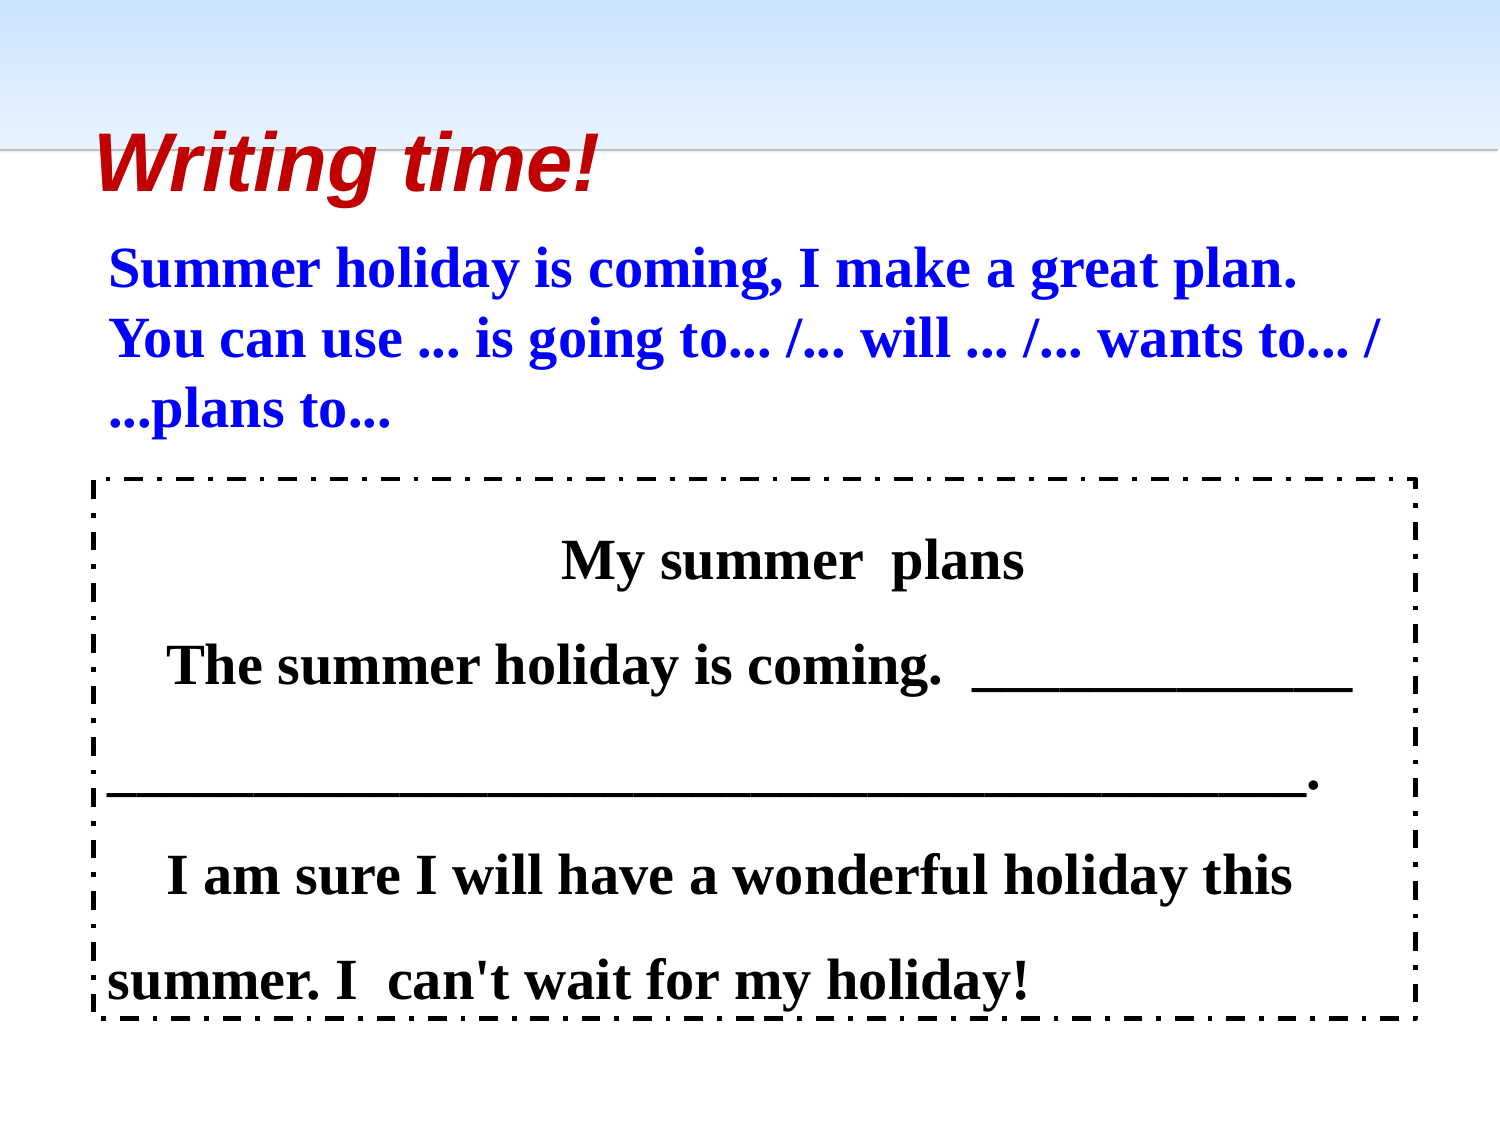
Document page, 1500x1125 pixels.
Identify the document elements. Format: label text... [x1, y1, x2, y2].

text_box My summer plans The summer holiday is coming. _____________ _________________________________________. I am sure I will have a wonderful holiday this summer. I can't wait for my holiday! [93, 478, 1416, 1019]
title Summer holiday is coming, I make a great plan. You can use ... is going to... /... will ... /... wants to... / ...plans to... [93, 197, 1407, 447]
text_box Writing time! [78, 100, 884, 216]
